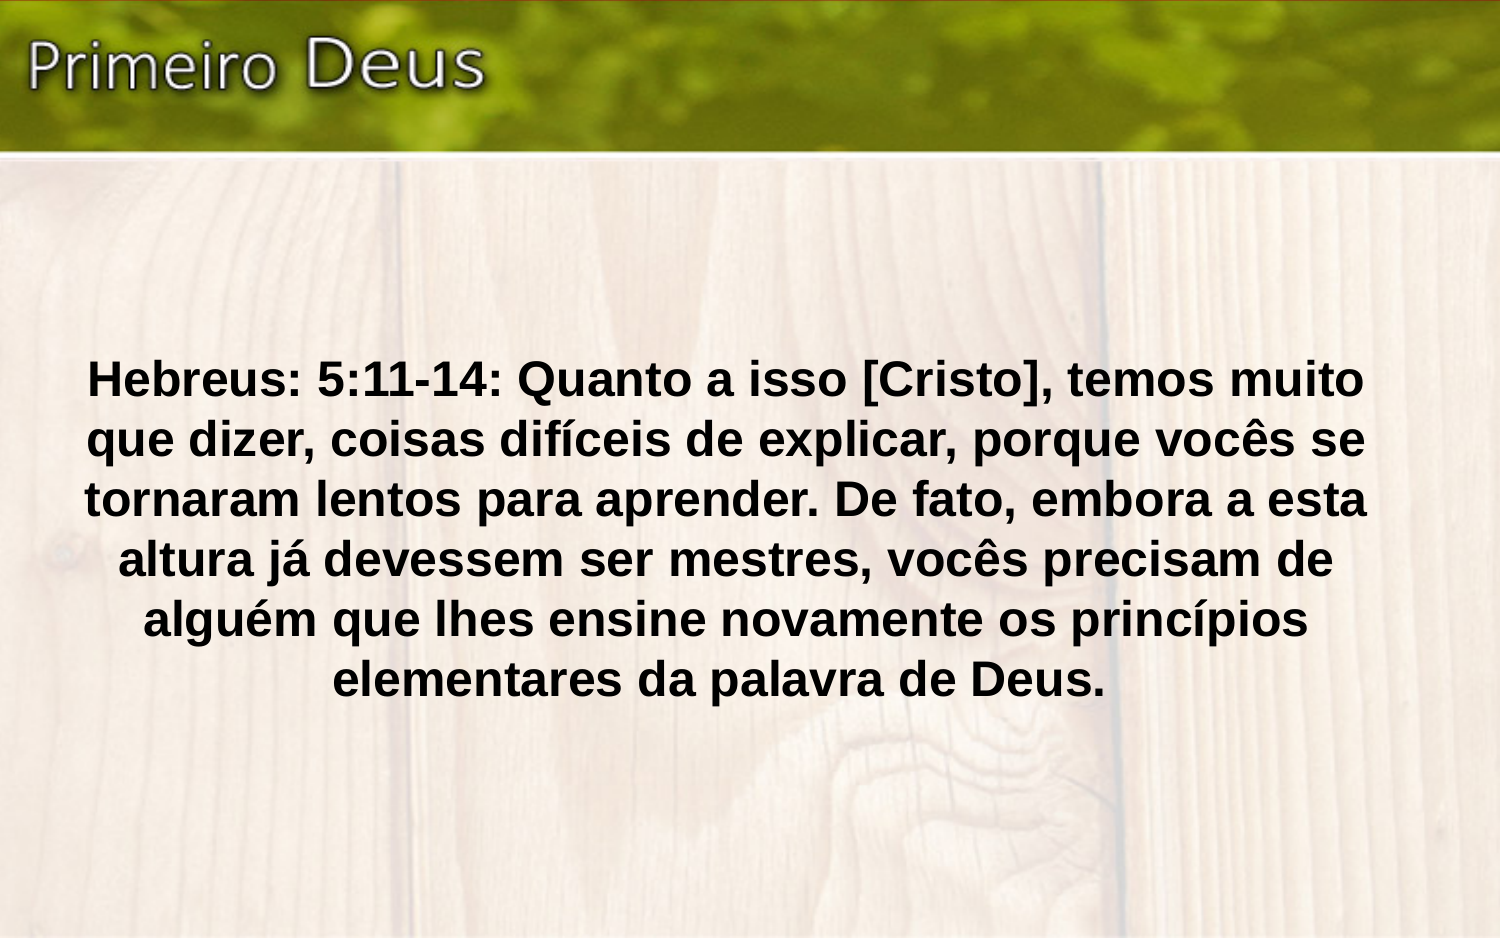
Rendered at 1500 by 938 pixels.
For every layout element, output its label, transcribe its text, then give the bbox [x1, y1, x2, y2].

text_box Hebreus: 5:11-14: Quanto a isso [Cristo], temos muito que dizer, coisas difíceis de explicar, porque vocês se tornaram lentos para aprender. De fato, embora a esta altura já devessem ser mestres, vocês precisam de alguém que lhes ensine novamente os princípios elementares da palavra de Deus. [23, 338, 1430, 714]
picture [0, 0, 1500, 938]
